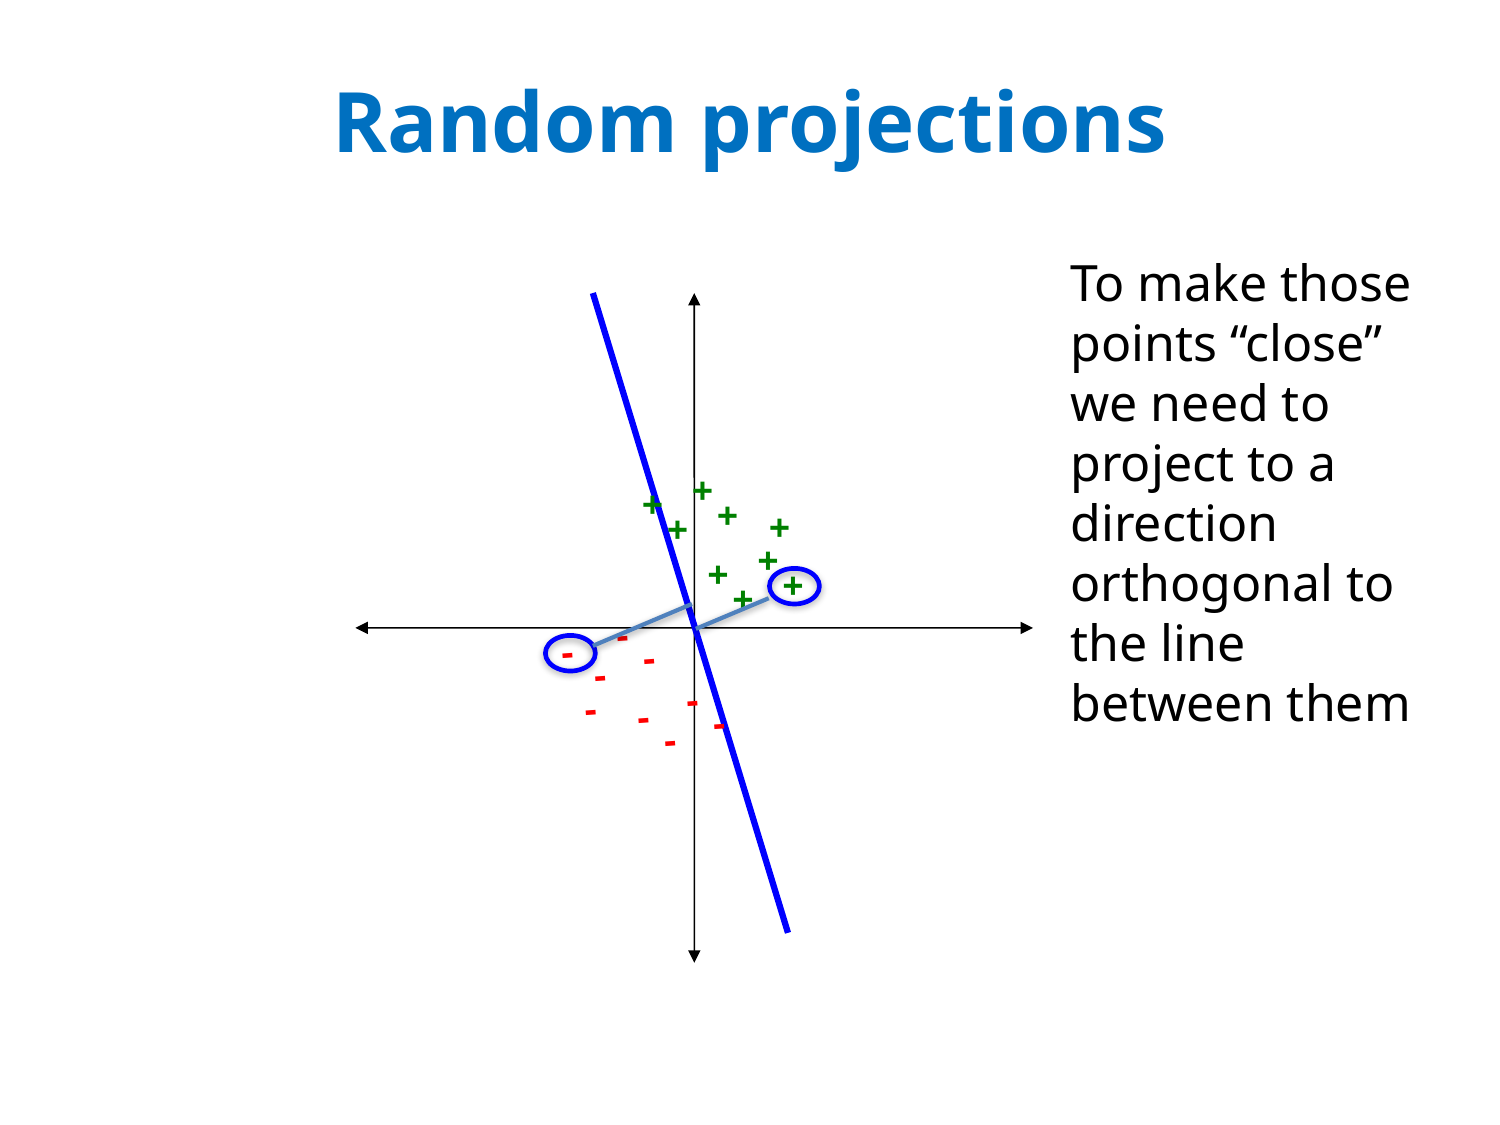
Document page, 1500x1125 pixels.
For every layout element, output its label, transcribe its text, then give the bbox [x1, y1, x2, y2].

text_box [355, 621, 543, 635]
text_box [548, 611, 739, 781]
text_box To make those points “close” we need to project to a direction orthogonal to the line between them [1055, 244, 1459, 740]
title Random projections [75, 45, 1425, 194]
text_box [688, 790, 701, 963]
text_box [592, 598, 770, 647]
text_box [688, 293, 701, 458]
text_box [823, 621, 1034, 635]
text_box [626, 459, 820, 630]
